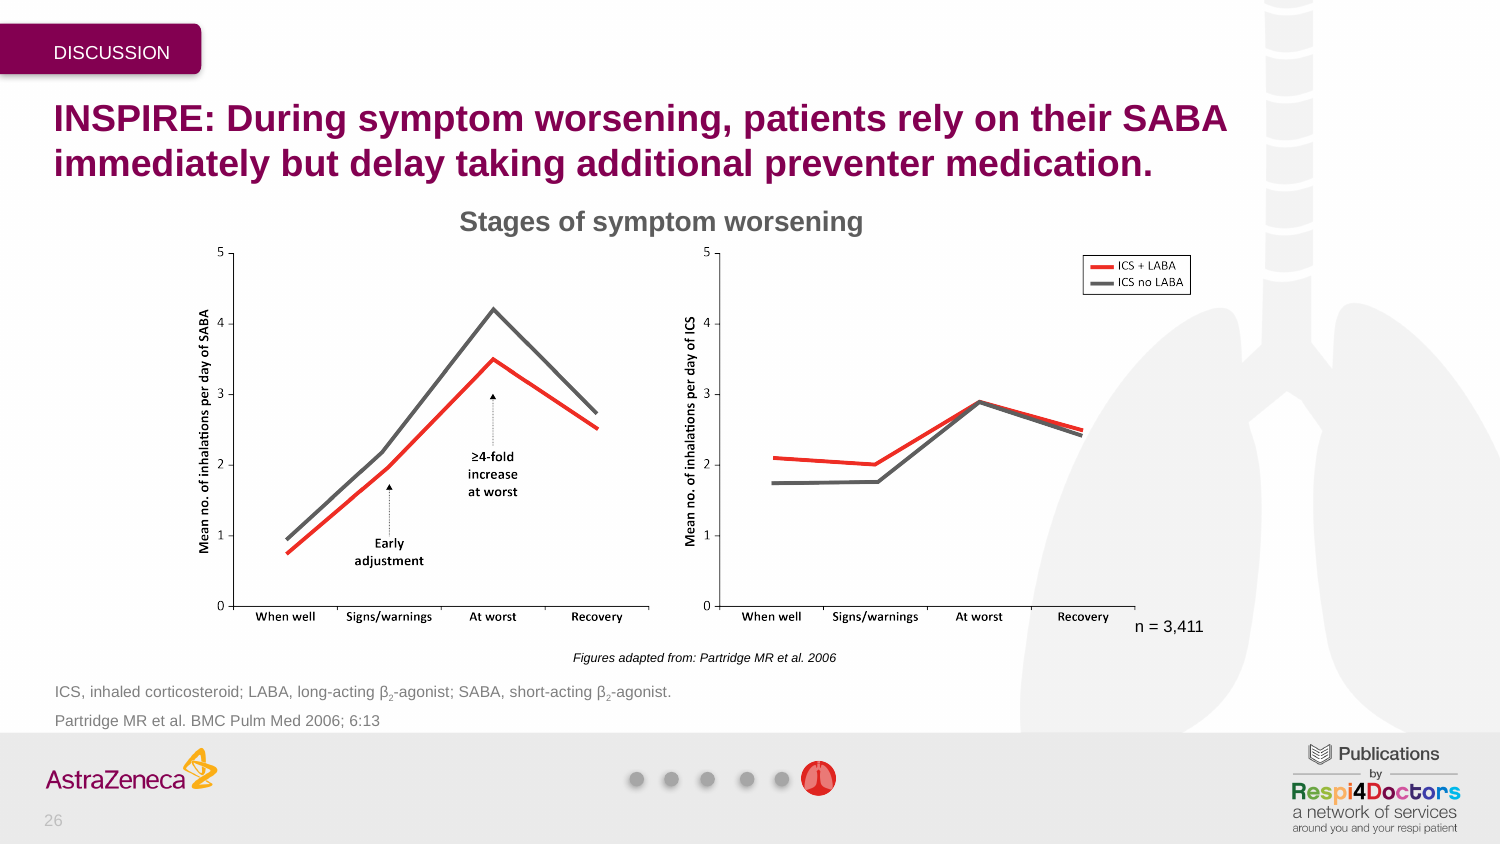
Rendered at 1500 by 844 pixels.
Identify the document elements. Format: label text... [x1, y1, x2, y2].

picture [0, 0, 1500, 844]
text_box [0, 22, 202, 75]
text_box Stages of symptom worsening [407, 196, 916, 242]
text_box Figures adapted from: Partridge MR et al. 2006 [473, 642, 936, 673]
slide_number 26 [44, 810, 110, 837]
text_box n = 3,411 [1120, 608, 1261, 644]
title INSPIRE: During symptom worsening, patients rely on their SABA immediately but delay taking additional preventer medication. [38, 86, 1398, 169]
text_box Discussion [38, 28, 300, 71]
text_box ICS, inhaled corticosteroid; LABA, long-acting β2-agonist; SABA, short-acting β2-agonist. Partridge MR et al. BMC Pulm Med 2006; 6:13 [43, 673, 1462, 736]
